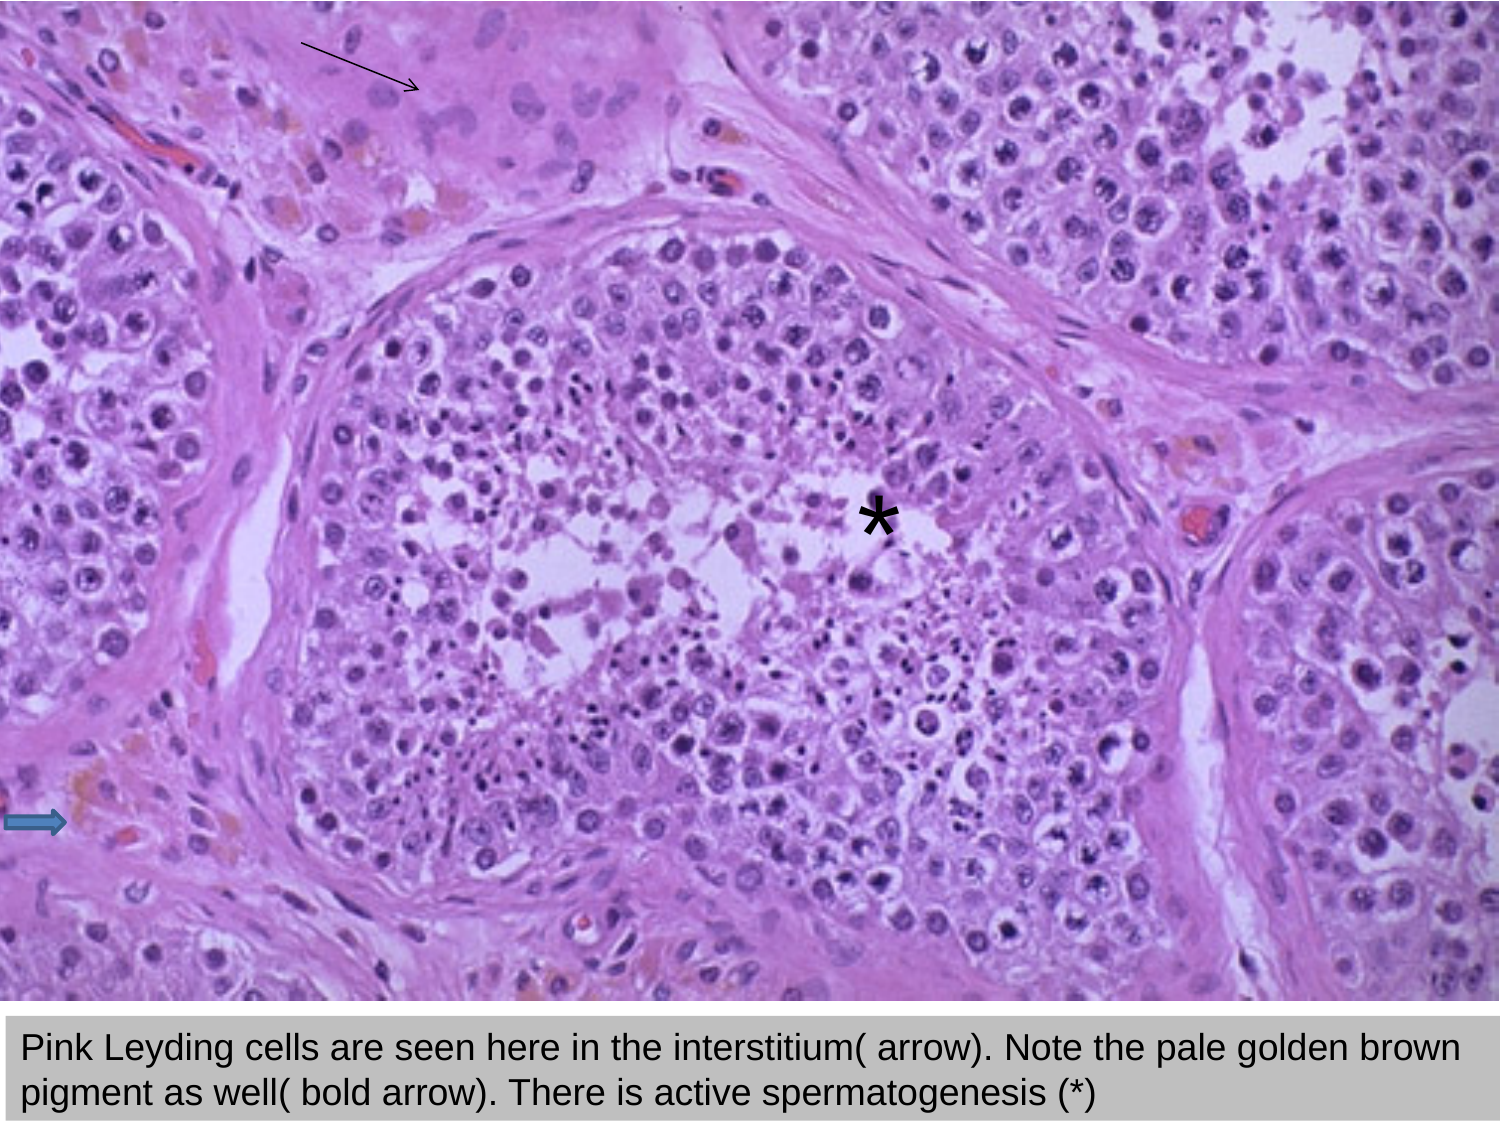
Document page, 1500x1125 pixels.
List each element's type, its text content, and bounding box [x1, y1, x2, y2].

picture [0, 0, 1500, 1001]
text_box Pink Leyding cells are seen here in the interstitium( arrow). Note the pale golden brown pigment as well( bold arrow). There is active spermatogenesis (*) [5, 1015, 1500, 1121]
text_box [300, 42, 420, 91]
